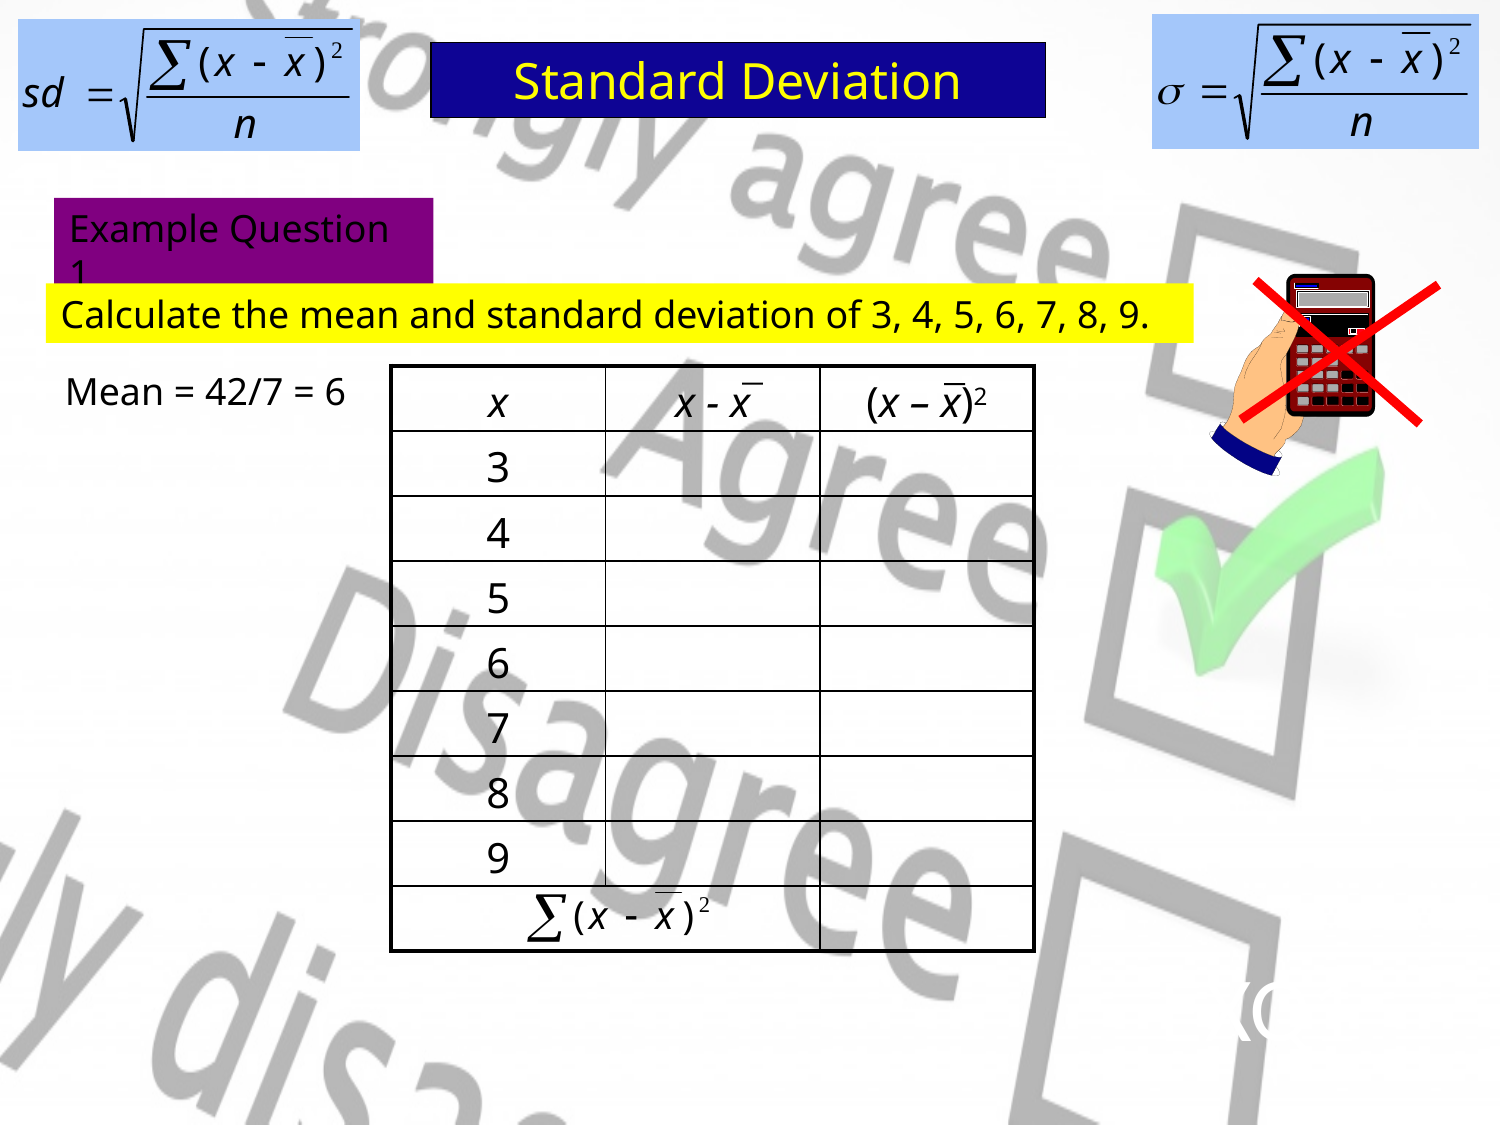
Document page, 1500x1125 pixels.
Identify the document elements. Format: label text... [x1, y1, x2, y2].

table_cell [821, 627, 1032, 690]
table_cell 3 [393, 432, 605, 495]
table_cell [821, 562, 1032, 625]
text_box Calculate the mean and standard deviation of 3, 4, 5, 6, 7, 8, 9. [45, 283, 1194, 343]
table_cell [821, 432, 1032, 495]
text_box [521, 884, 718, 953]
table_cell 7 [393, 692, 605, 755]
table_cell [606, 497, 819, 560]
table_cell [606, 692, 819, 755]
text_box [17, 18, 361, 152]
table_cell [393, 887, 517, 949]
table_cell [606, 627, 819, 690]
text_box Example Question 1 [54, 197, 434, 283]
text_box Mean = 42/7 = 6 [49, 360, 380, 421]
table_cell [606, 432, 819, 495]
table_cell [821, 887, 1032, 949]
table_cell 9 [393, 822, 605, 885]
table_cell [821, 757, 1032, 820]
table_cell [606, 757, 819, 820]
table_header (x – x)2 [821, 368, 1032, 430]
title EXQ1 [1016, 883, 1500, 1125]
table_header x - x [606, 368, 819, 430]
table_cell 5 [393, 562, 605, 625]
table_cell [821, 822, 1032, 885]
table_cell 8 [393, 757, 605, 820]
table_cell [606, 822, 819, 885]
table_cell [821, 497, 1032, 560]
table_cell 4 [393, 497, 605, 560]
table_header x [393, 368, 605, 430]
table_cell [821, 692, 1032, 755]
table_cell 6 [393, 627, 605, 690]
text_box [1151, 14, 1480, 150]
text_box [1209, 273, 1439, 477]
table_cell [720, 887, 819, 949]
table_cell [606, 562, 819, 625]
text_box Standard Deviation [430, 42, 1046, 118]
